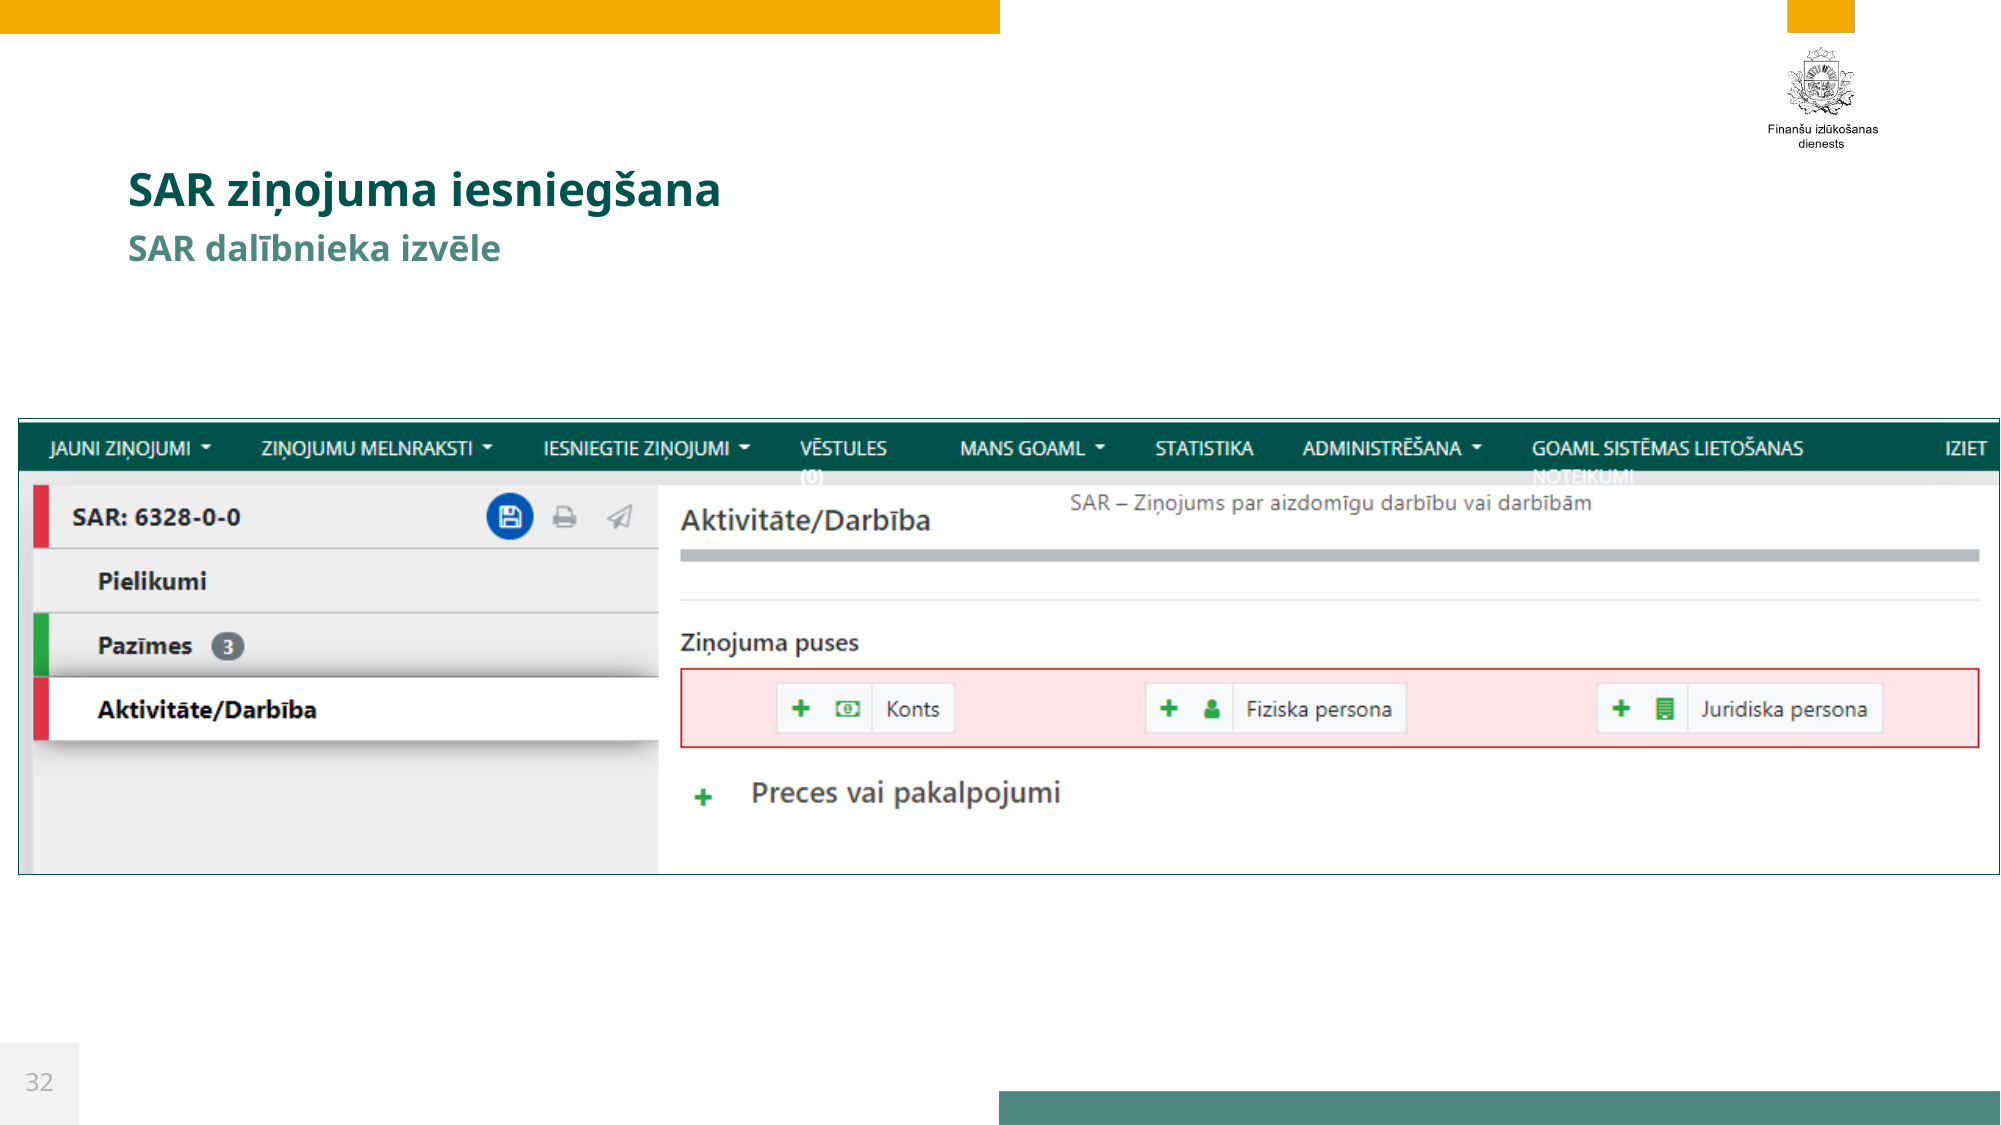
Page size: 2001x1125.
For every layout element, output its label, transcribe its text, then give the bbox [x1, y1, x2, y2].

picture [999, 1091, 2000, 1125]
list SAR dalībnieka izvēle [113, 223, 1000, 276]
picture [0, 0, 1000, 34]
title SAR ziņojuma iesniegšana [113, 159, 1000, 223]
slide_number 32 [0, 1042, 80, 1125]
picture [18, 418, 2000, 875]
picture [1738, 0, 1904, 154]
